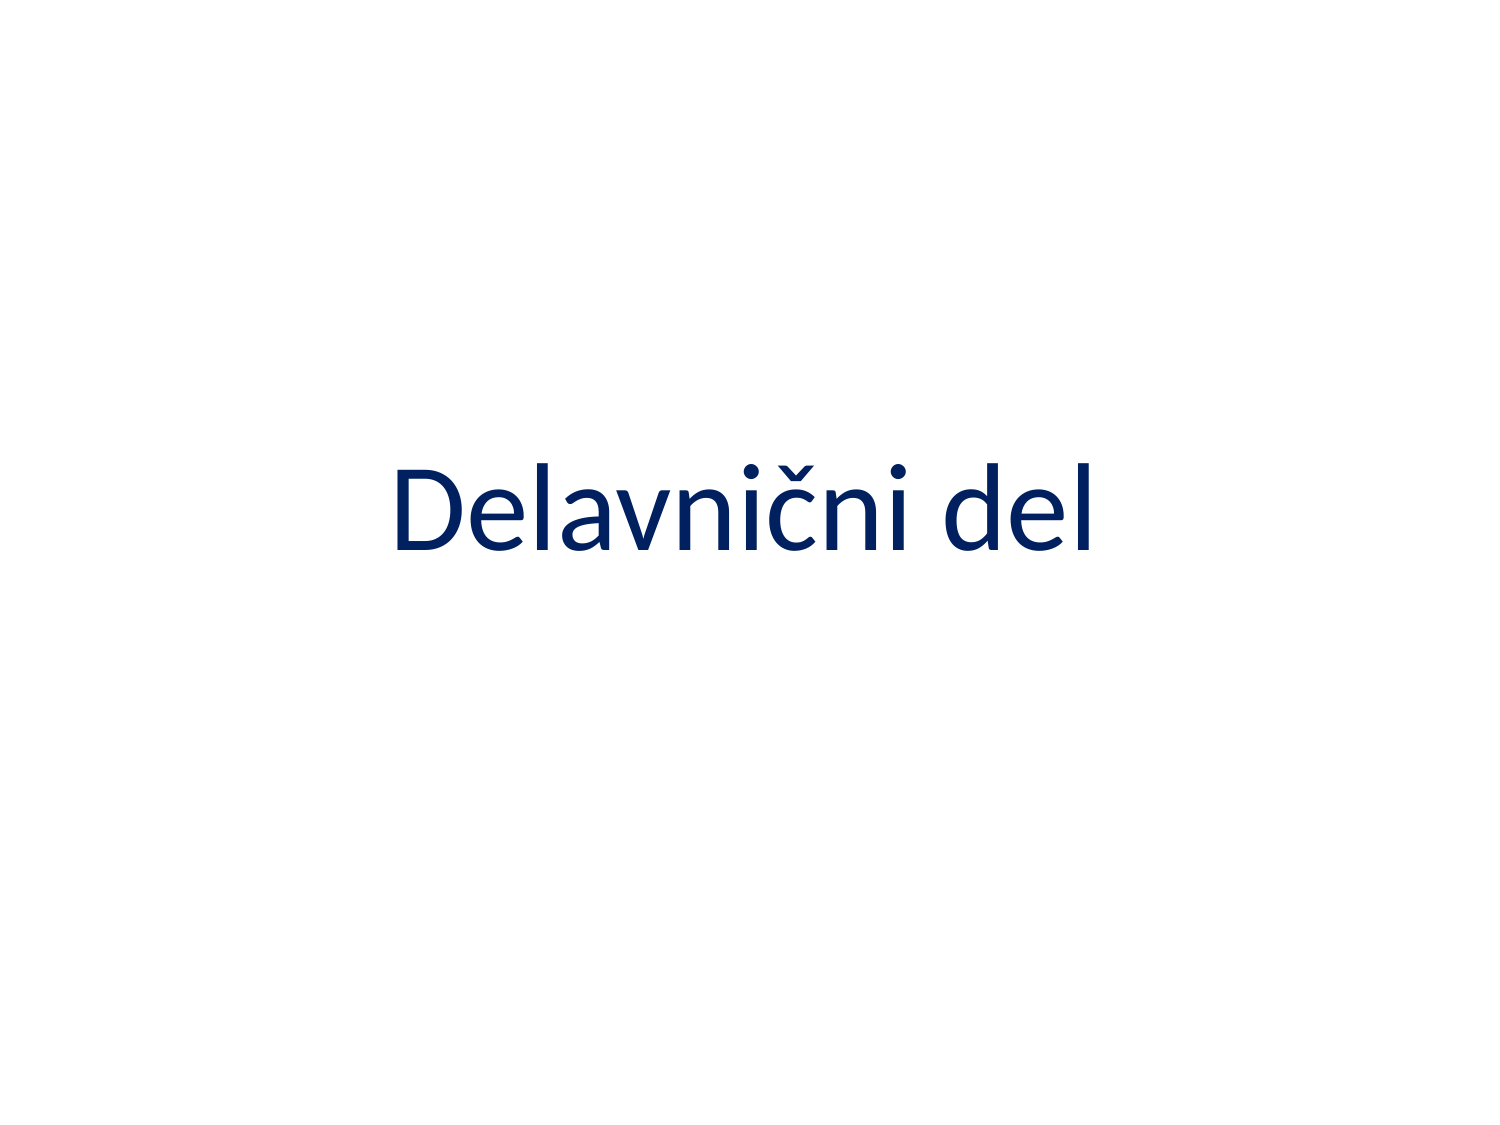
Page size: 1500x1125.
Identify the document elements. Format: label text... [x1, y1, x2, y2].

text_box Delavnični del [374, 418, 1125, 584]
